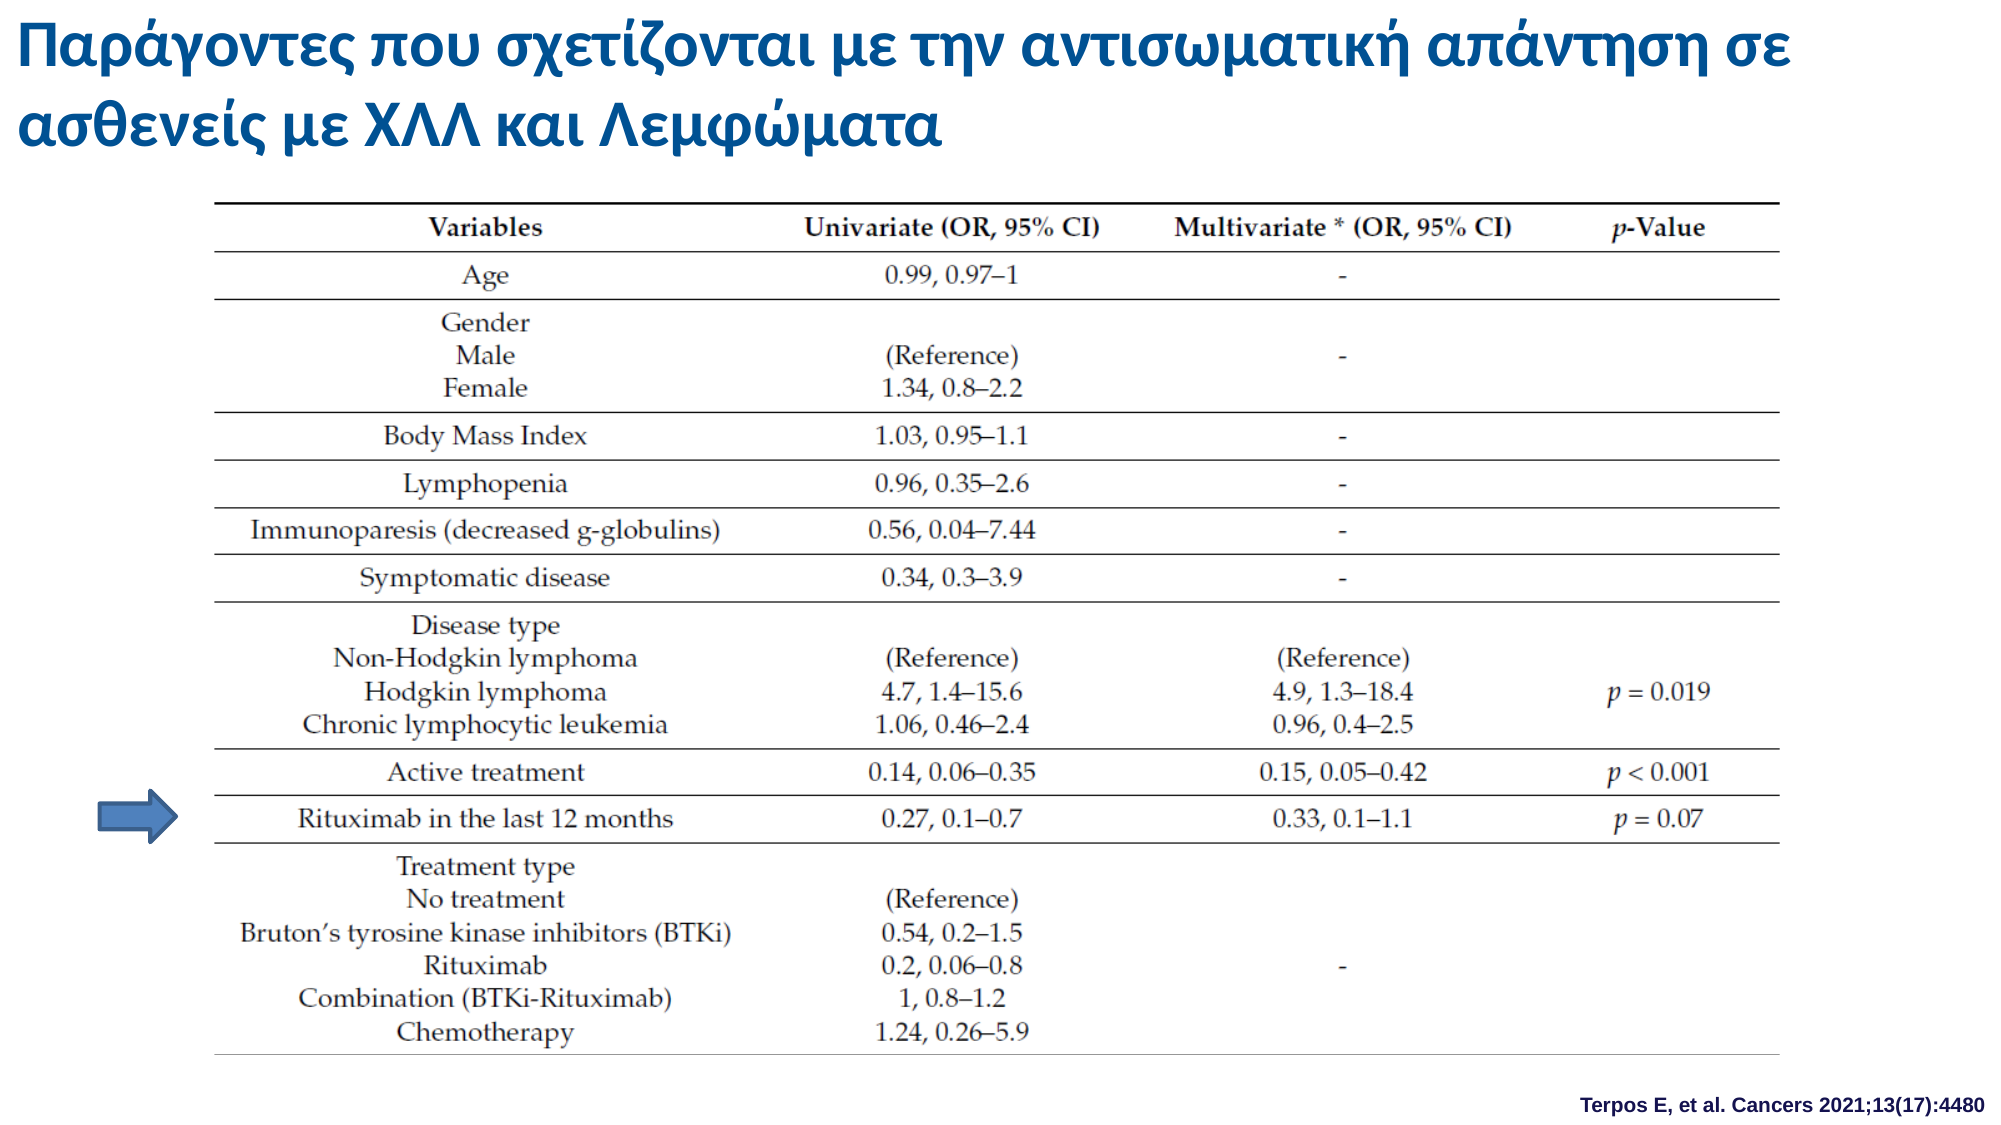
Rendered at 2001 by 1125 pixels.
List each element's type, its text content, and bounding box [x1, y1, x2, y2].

text_box [97, 788, 179, 845]
text_box Terpos E, et al. Cancers 2021;13(17):4480 [999, 1084, 2000, 1125]
title Παράγοντες που σχετίζονται με την αντισωματική απάντηση σε ασθενείς με ΧΛΛ και Λεμφώματα [17, 0, 1931, 162]
picture [212, 201, 1825, 1055]
